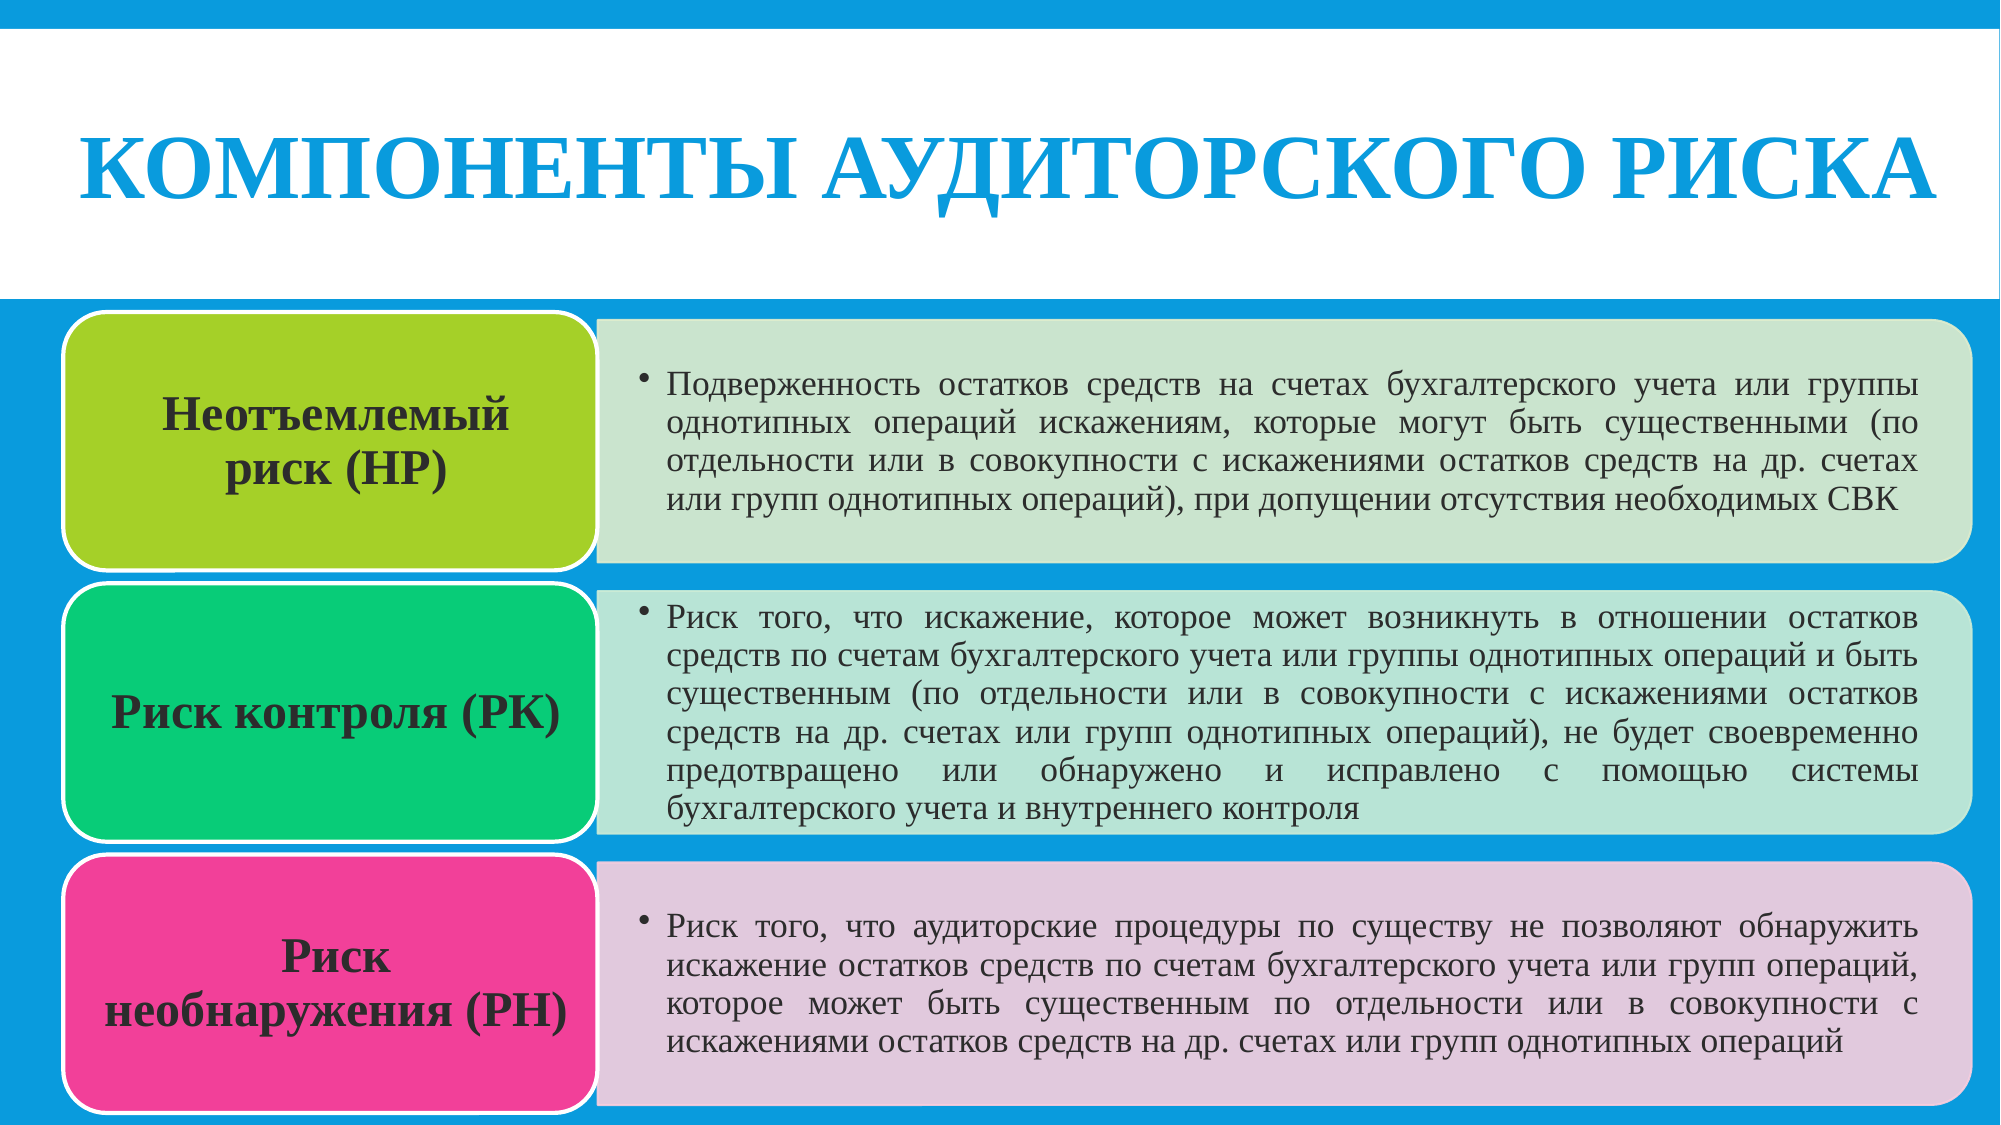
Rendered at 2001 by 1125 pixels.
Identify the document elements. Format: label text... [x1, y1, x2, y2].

title Компоненты аудиторского риска [33, 46, 1985, 295]
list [0, 311, 2000, 1114]
